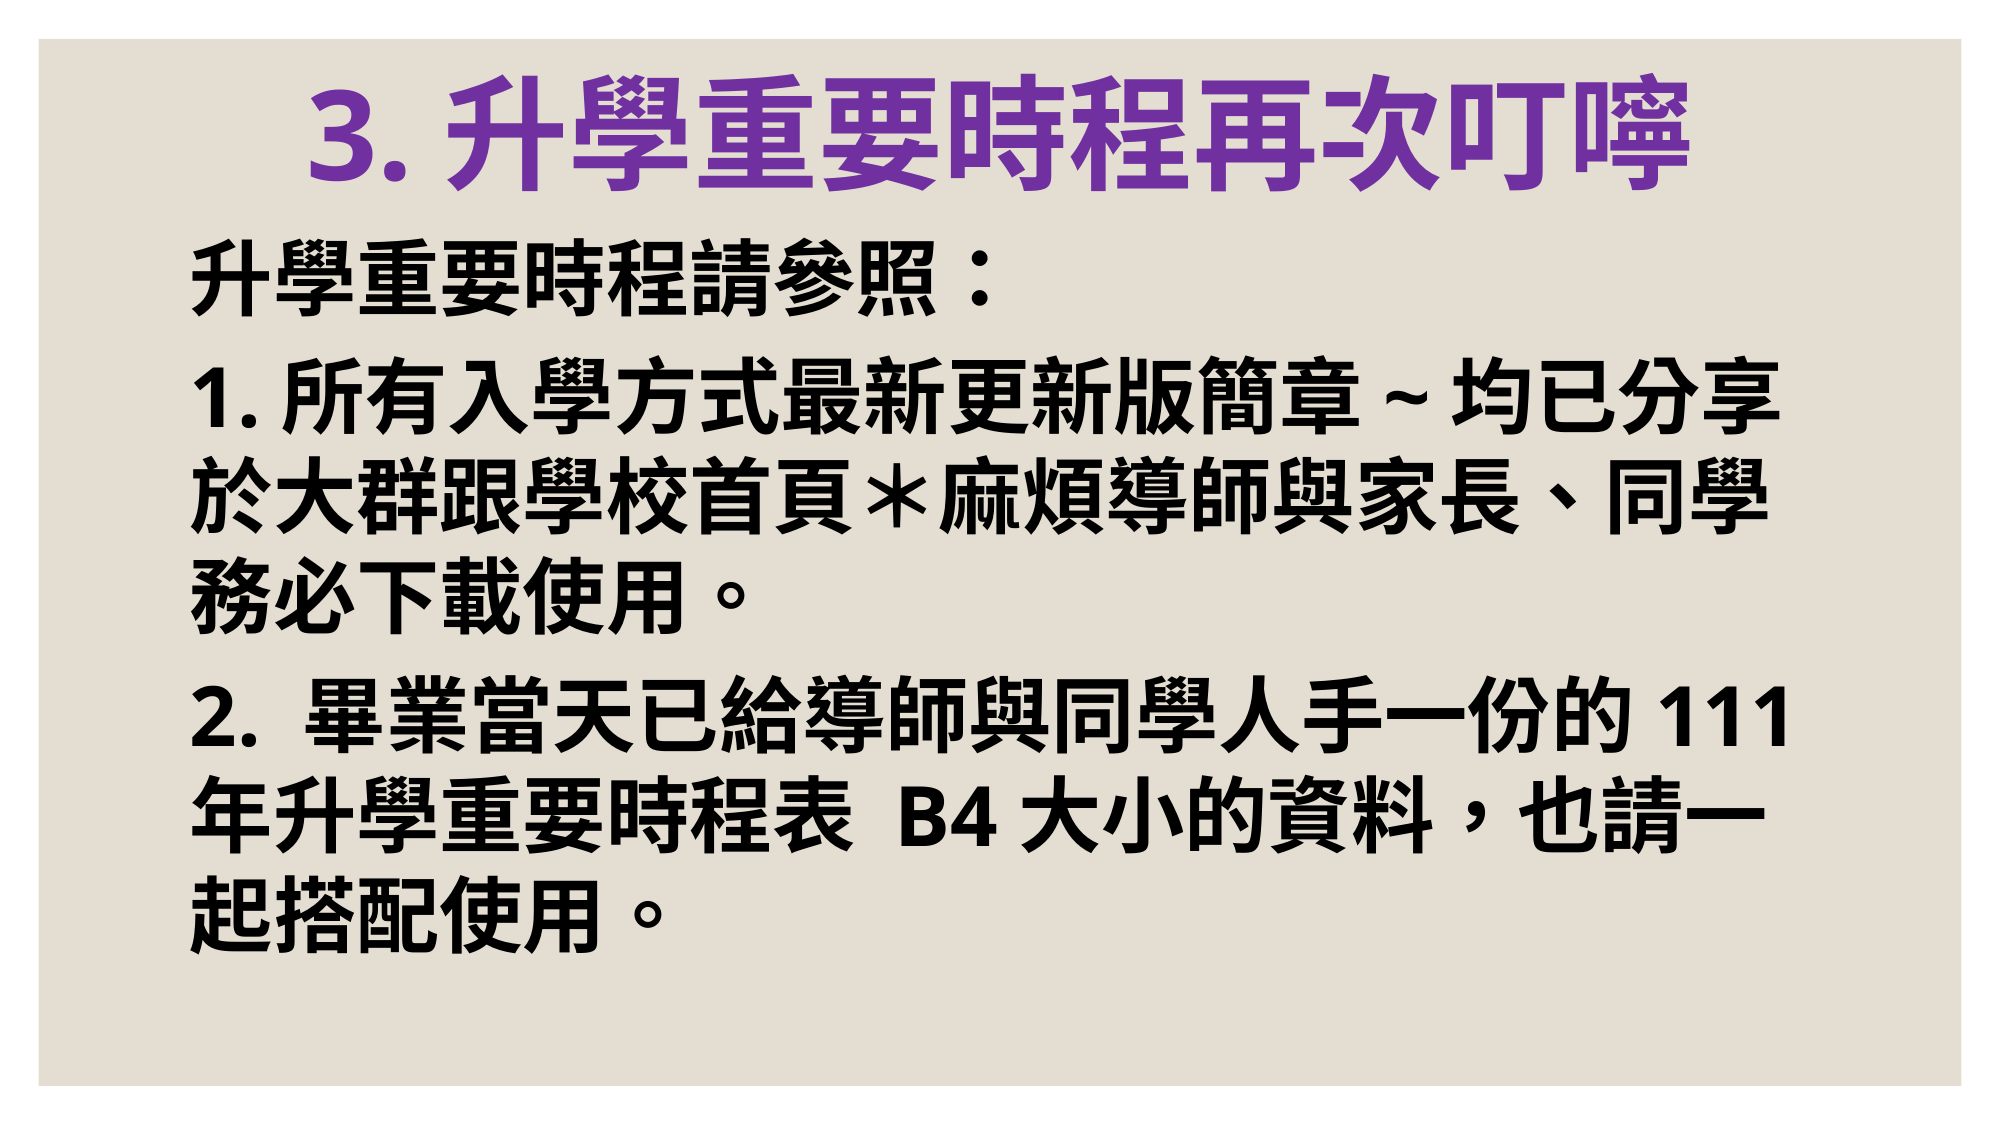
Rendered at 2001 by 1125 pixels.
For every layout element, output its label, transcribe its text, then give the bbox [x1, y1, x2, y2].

title 3.升學重要時程再次叮嚀 [174, 105, 1825, 218]
list 升學重要時程請參照： 1.所有入學方式最新更新版簡章~均已分享於大群跟學校首頁＊麻煩導師與家長、同學務必下載使用。 2. 畢業當天已給導師與同學人手一份的111年升學重要時程表 B4大小的資料，也請一起搭配使用。 [174, 218, 1825, 990]
